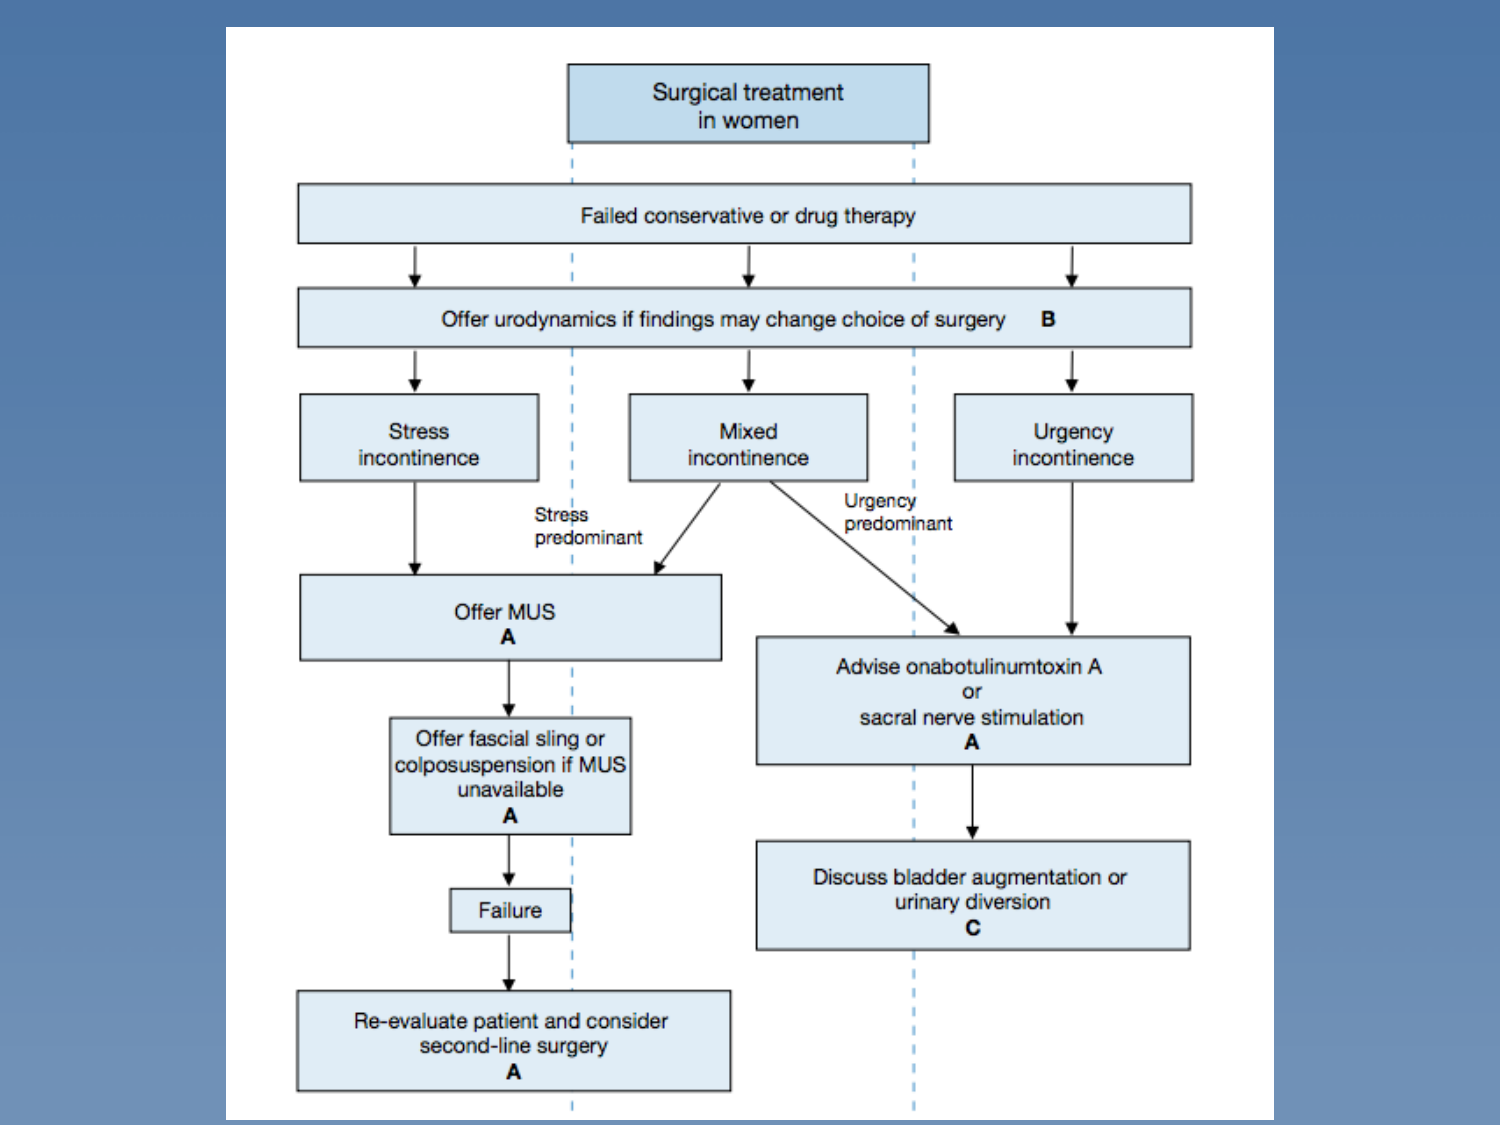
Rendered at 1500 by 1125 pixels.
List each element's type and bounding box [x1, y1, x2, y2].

picture [226, 27, 1274, 1120]
